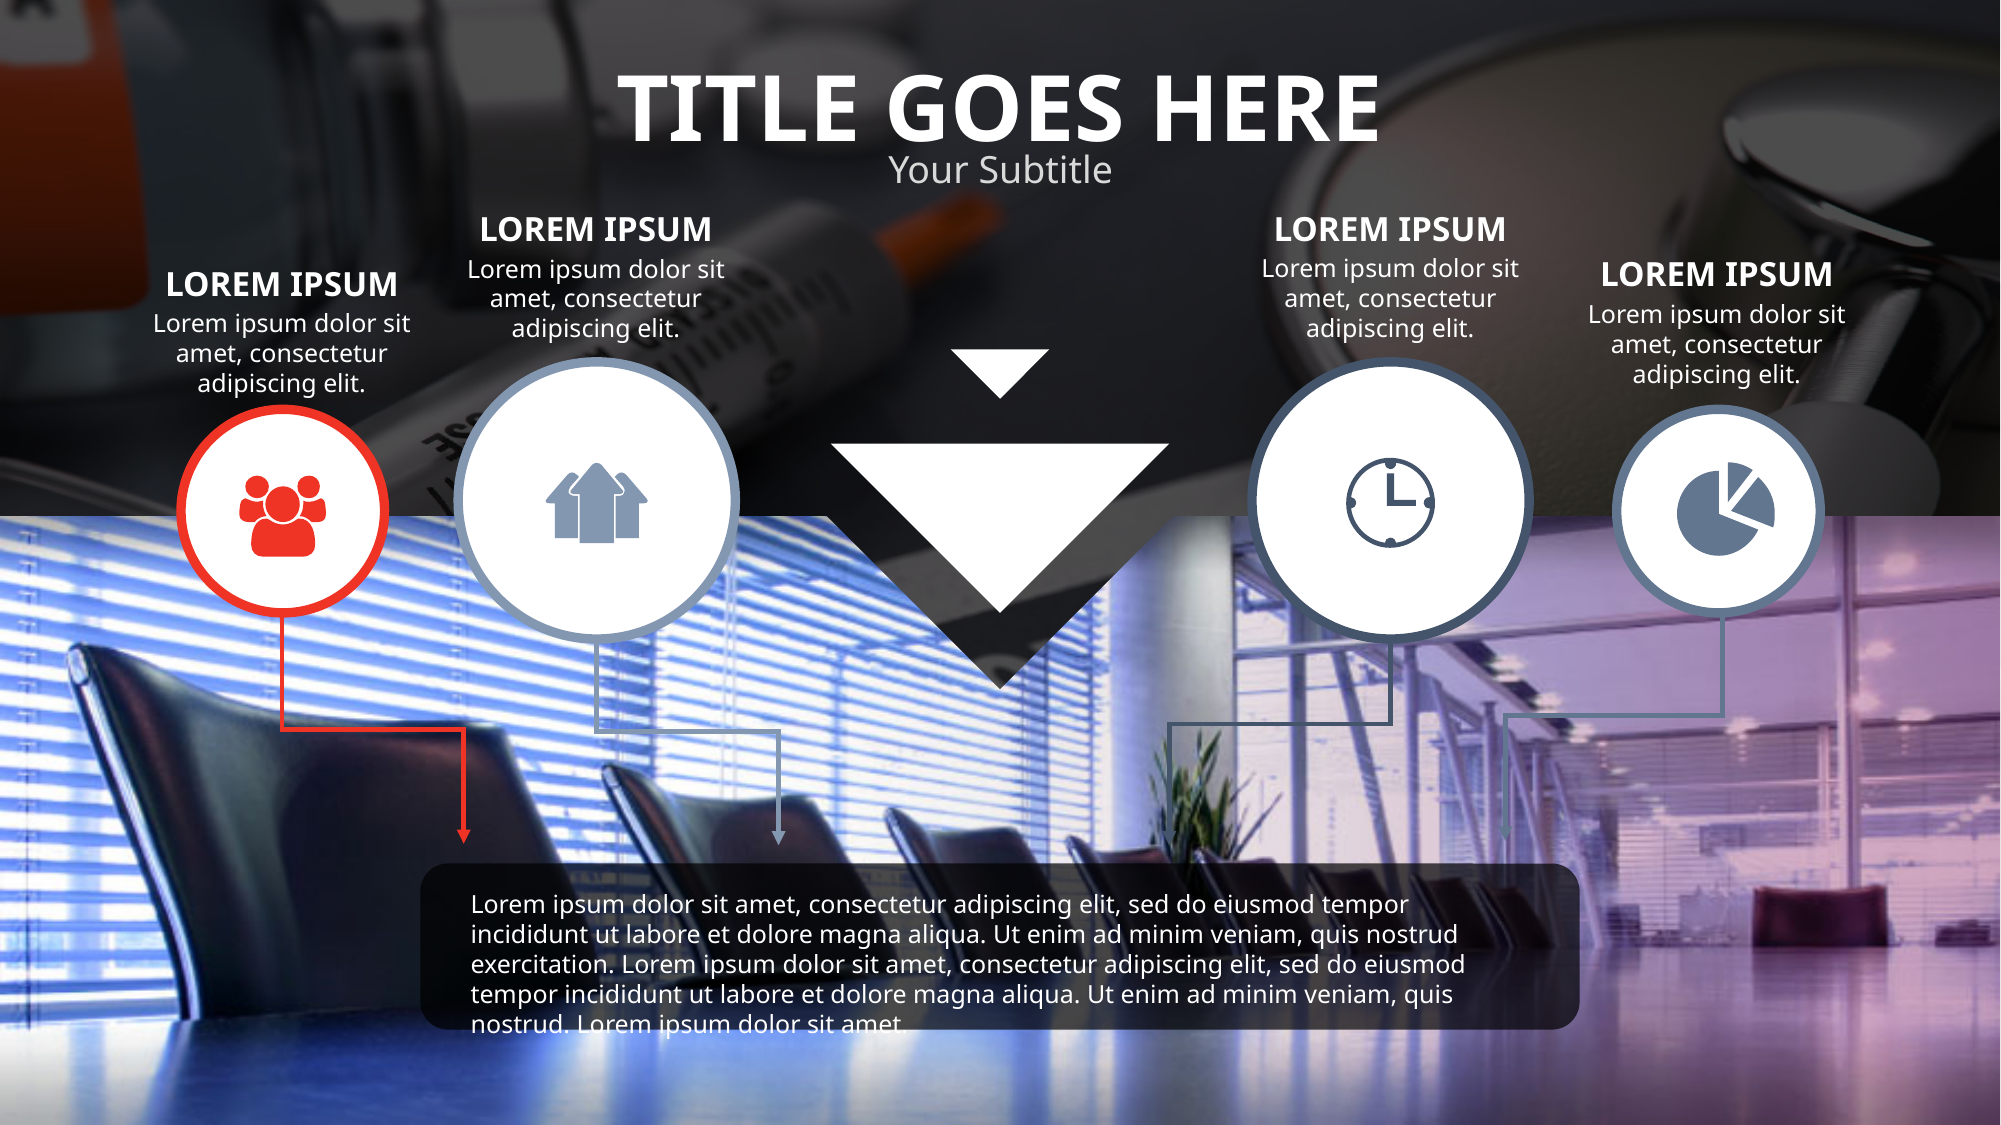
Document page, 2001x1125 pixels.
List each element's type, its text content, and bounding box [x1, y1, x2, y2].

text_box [1488, 606, 1739, 824]
text_box [457, 360, 737, 640]
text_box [1346, 457, 1435, 548]
picture [0, 0, 2001, 1125]
text_box [297, 475, 320, 499]
text_box LOREM IPSUM Lorem ipsum dolor sit amet, consectetur adipiscing elit. [131, 258, 432, 403]
text_box [948, 348, 1052, 401]
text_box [420, 863, 1580, 1030]
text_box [548, 42, 1452, 199]
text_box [573, 640, 802, 823]
text_box [828, 442, 1172, 615]
text_box [1615, 408, 1822, 612]
text_box [245, 475, 300, 523]
text_box [1250, 360, 1531, 640]
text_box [544, 462, 650, 544]
text_box [0, 515, 2000, 1125]
text_box LOREM IPSUM Lorem ipsum dolor sit amet, consectetur adipiscing elit. [446, 203, 747, 348]
text_box [239, 498, 326, 557]
text_box [179, 408, 386, 614]
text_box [1158, 613, 1401, 835]
text_box LOREM IPSUM Lorem ipsum dolor sit amet, consectetur adipiscing elit. [1240, 203, 1541, 348]
text_box LOREM IPSUM Lorem ipsum dolor sit amet, consectetur adipiscing elit. [1567, 248, 1867, 394]
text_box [258, 638, 487, 821]
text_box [1677, 462, 1775, 556]
